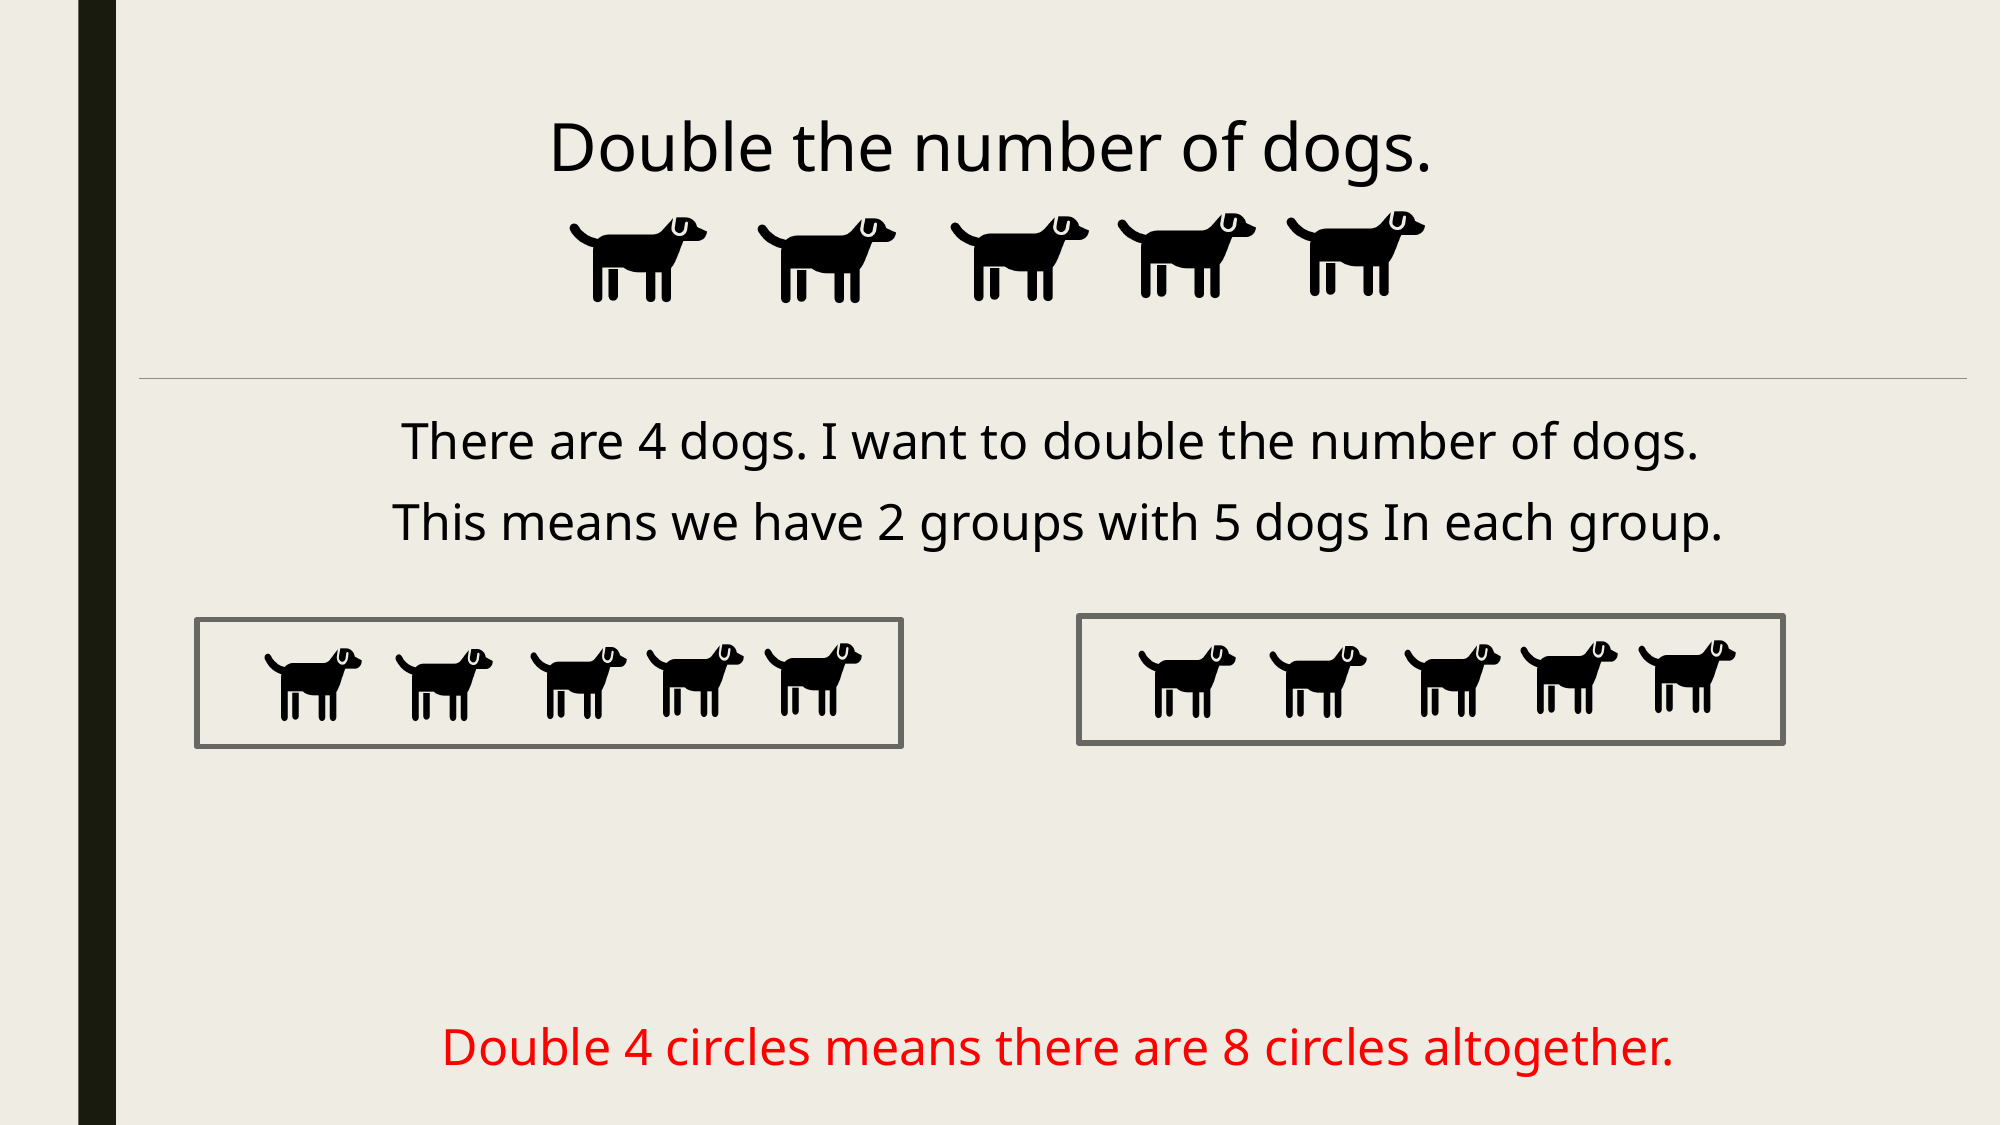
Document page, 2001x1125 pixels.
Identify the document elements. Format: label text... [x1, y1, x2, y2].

text_box [194, 617, 260, 749]
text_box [1134, 612, 1740, 746]
text_box This means we have 2 groups with 5 dogs In each group. [161, 483, 1969, 558]
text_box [260, 615, 866, 749]
text_box [866, 617, 904, 749]
text_box There are 4 dogs. I want to double the number of dogs. [160, 401, 1968, 477]
text_box Double 4 circles means there are 8 circles altogether. [161, 1008, 1969, 1083]
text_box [562, 179, 1431, 336]
text_box Double the number of dogs. [534, 97, 1467, 193]
text_box [1076, 613, 1134, 746]
text_box [1740, 613, 1786, 746]
